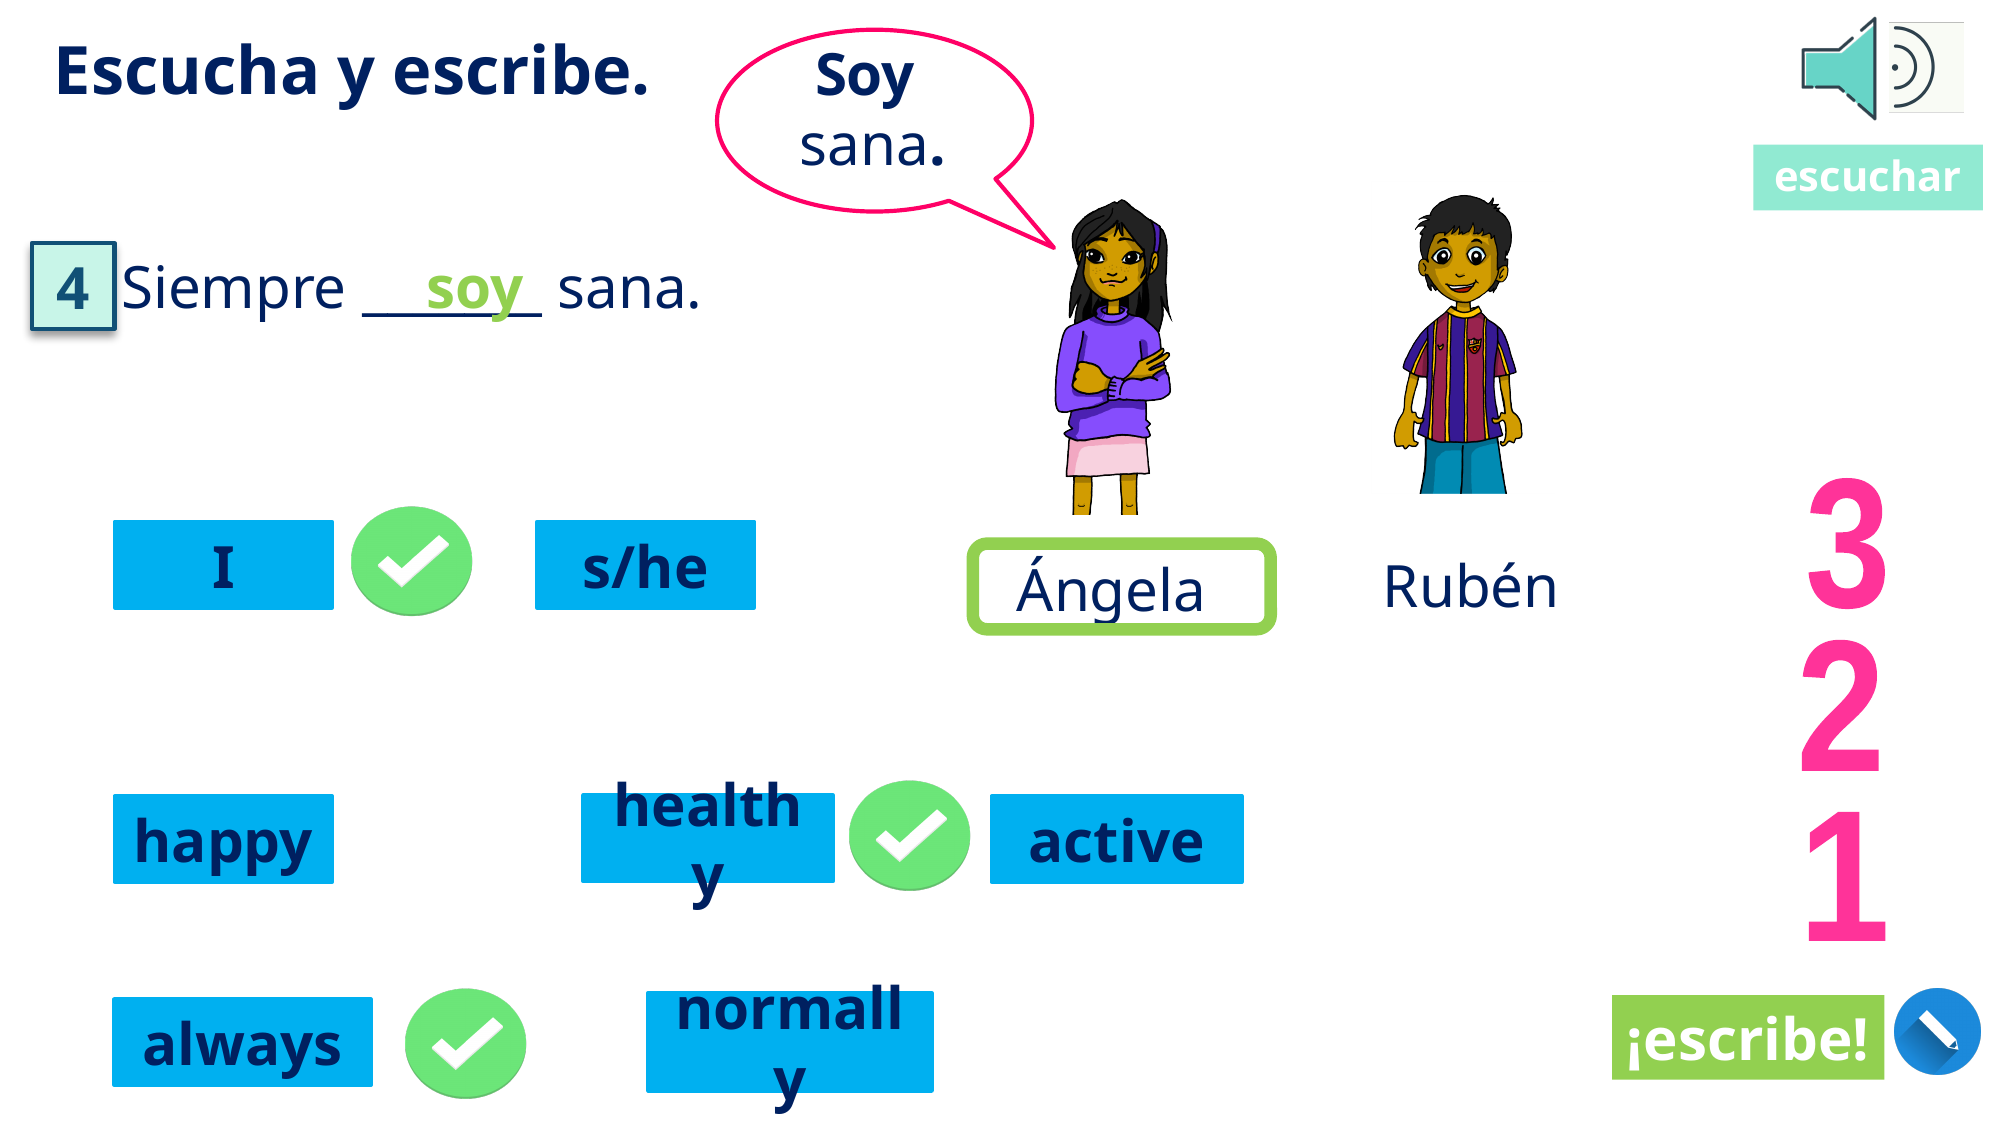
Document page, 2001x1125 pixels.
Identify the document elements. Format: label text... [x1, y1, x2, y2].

text_box soy [411, 243, 570, 328]
text_box Soy sana. [716, 29, 1030, 185]
picture [1894, 988, 1981, 1075]
text_box normally [646, 991, 934, 1093]
picture [1371, 181, 1555, 494]
text_box s/he [535, 520, 756, 610]
text_box healthy [581, 793, 815, 883]
text_box [970, 541, 1273, 632]
picture [1772, 0, 1964, 167]
text_box [759, 185, 1036, 243]
text_box always [112, 997, 370, 1087]
text_box happy [113, 794, 334, 884]
text_box ¡escribe! [1612, 995, 1885, 1080]
title escuchar [1753, 144, 1983, 211]
picture [1041, 191, 1185, 516]
text_box active [1003, 794, 1244, 884]
text_box [1030, 99, 1035, 142]
text_box 4. Siempre _______ sana. [117, 243, 411, 328]
picture [322, 485, 502, 645]
text_box Rubén [1368, 541, 1575, 626]
picture [820, 759, 999, 919]
picture [375, 967, 555, 1125]
text_box Escucha y escribe. [38, 20, 701, 116]
text_box 4. Siempre _______ sana. [570, 243, 1036, 328]
text_box 4 [30, 241, 117, 331]
text_box I [113, 520, 317, 610]
